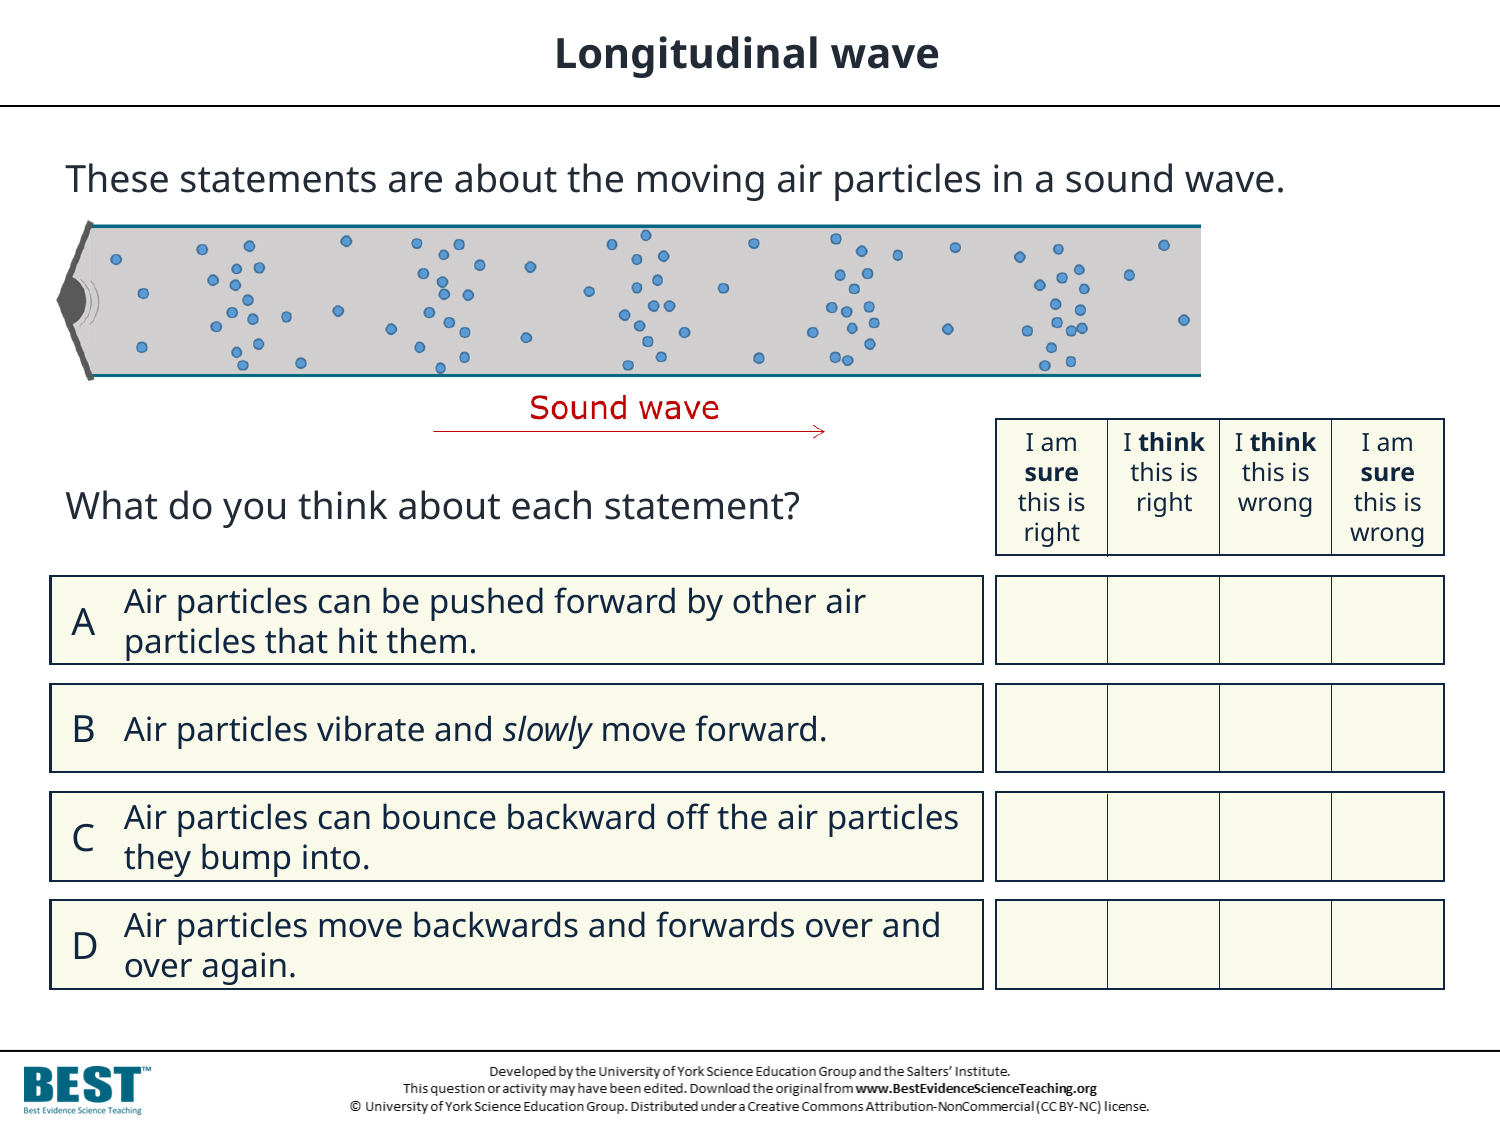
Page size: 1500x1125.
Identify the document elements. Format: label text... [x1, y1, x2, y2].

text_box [995, 575, 1444, 666]
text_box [995, 683, 1444, 774]
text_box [995, 792, 1444, 883]
text_box Longitudinal wave [23, 4, 1471, 99]
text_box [995, 418, 1444, 557]
picture [0, 105, 1500, 1125]
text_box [995, 899, 1444, 990]
